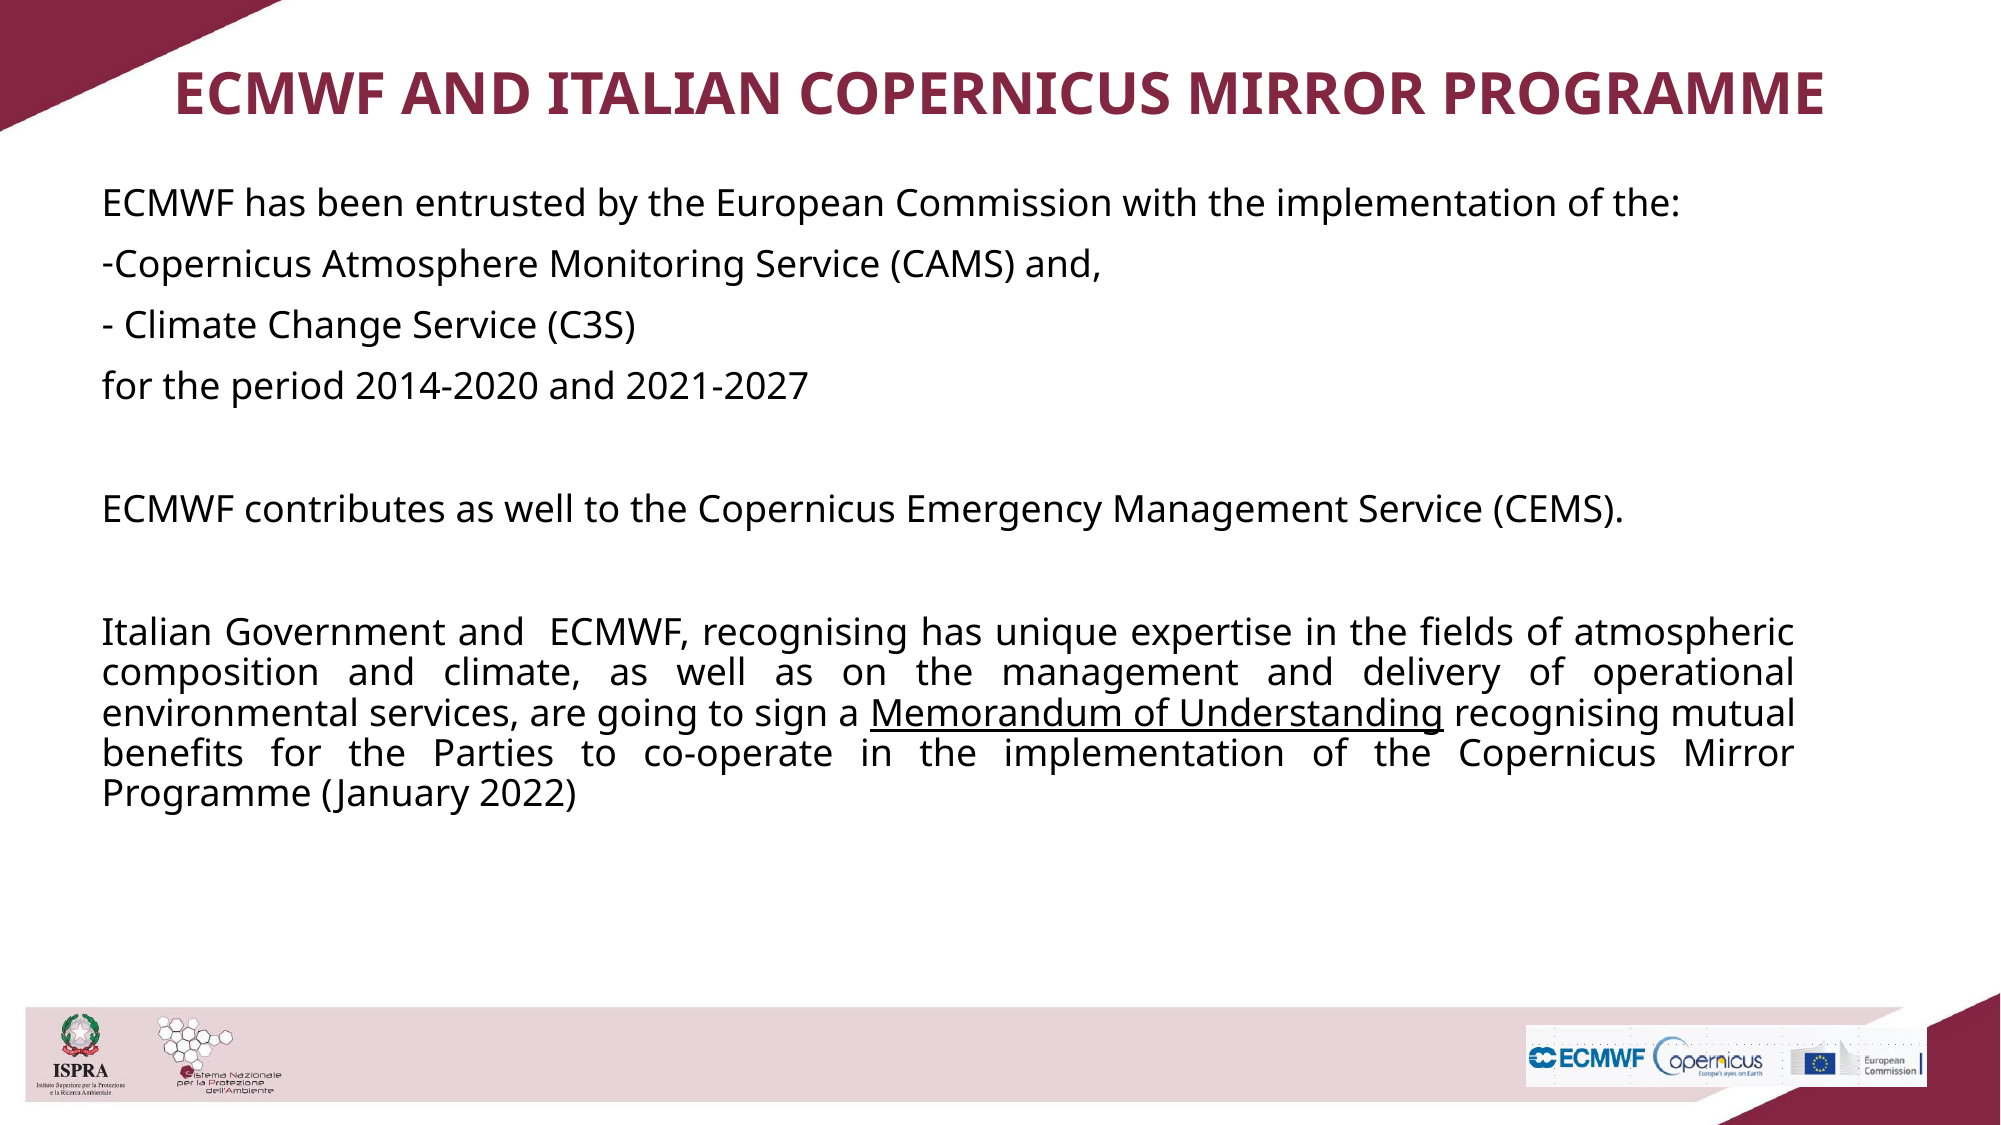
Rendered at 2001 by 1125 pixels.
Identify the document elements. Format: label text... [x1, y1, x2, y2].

text_box ECMWF and Italian CoPernicus Mirror Programme [137, 7, 1863, 141]
list ECMWF has been entrusted by the European Commission with the implementation of the: Copernicus Atmosphere Monitoring Service (CAMS) and, Climate Change Service (C3S) for the period 2014-2020 and 2021-2027 ECMWF contributes as well to the Copernicus Emergency Management Service (CEMS). Italian Government and ECMWF, recognising has unique expertise in the fields of atmospheric composition and climate, as well as on the management and delivery of operational environmental services, are going to sign a Memorandum of Understanding recognising mutual benefits for the Parties to co-operate in the implementation of the Copernicus Mirror Programme (January 2022) [86, 176, 1812, 890]
picture [0, 0, 2001, 1125]
